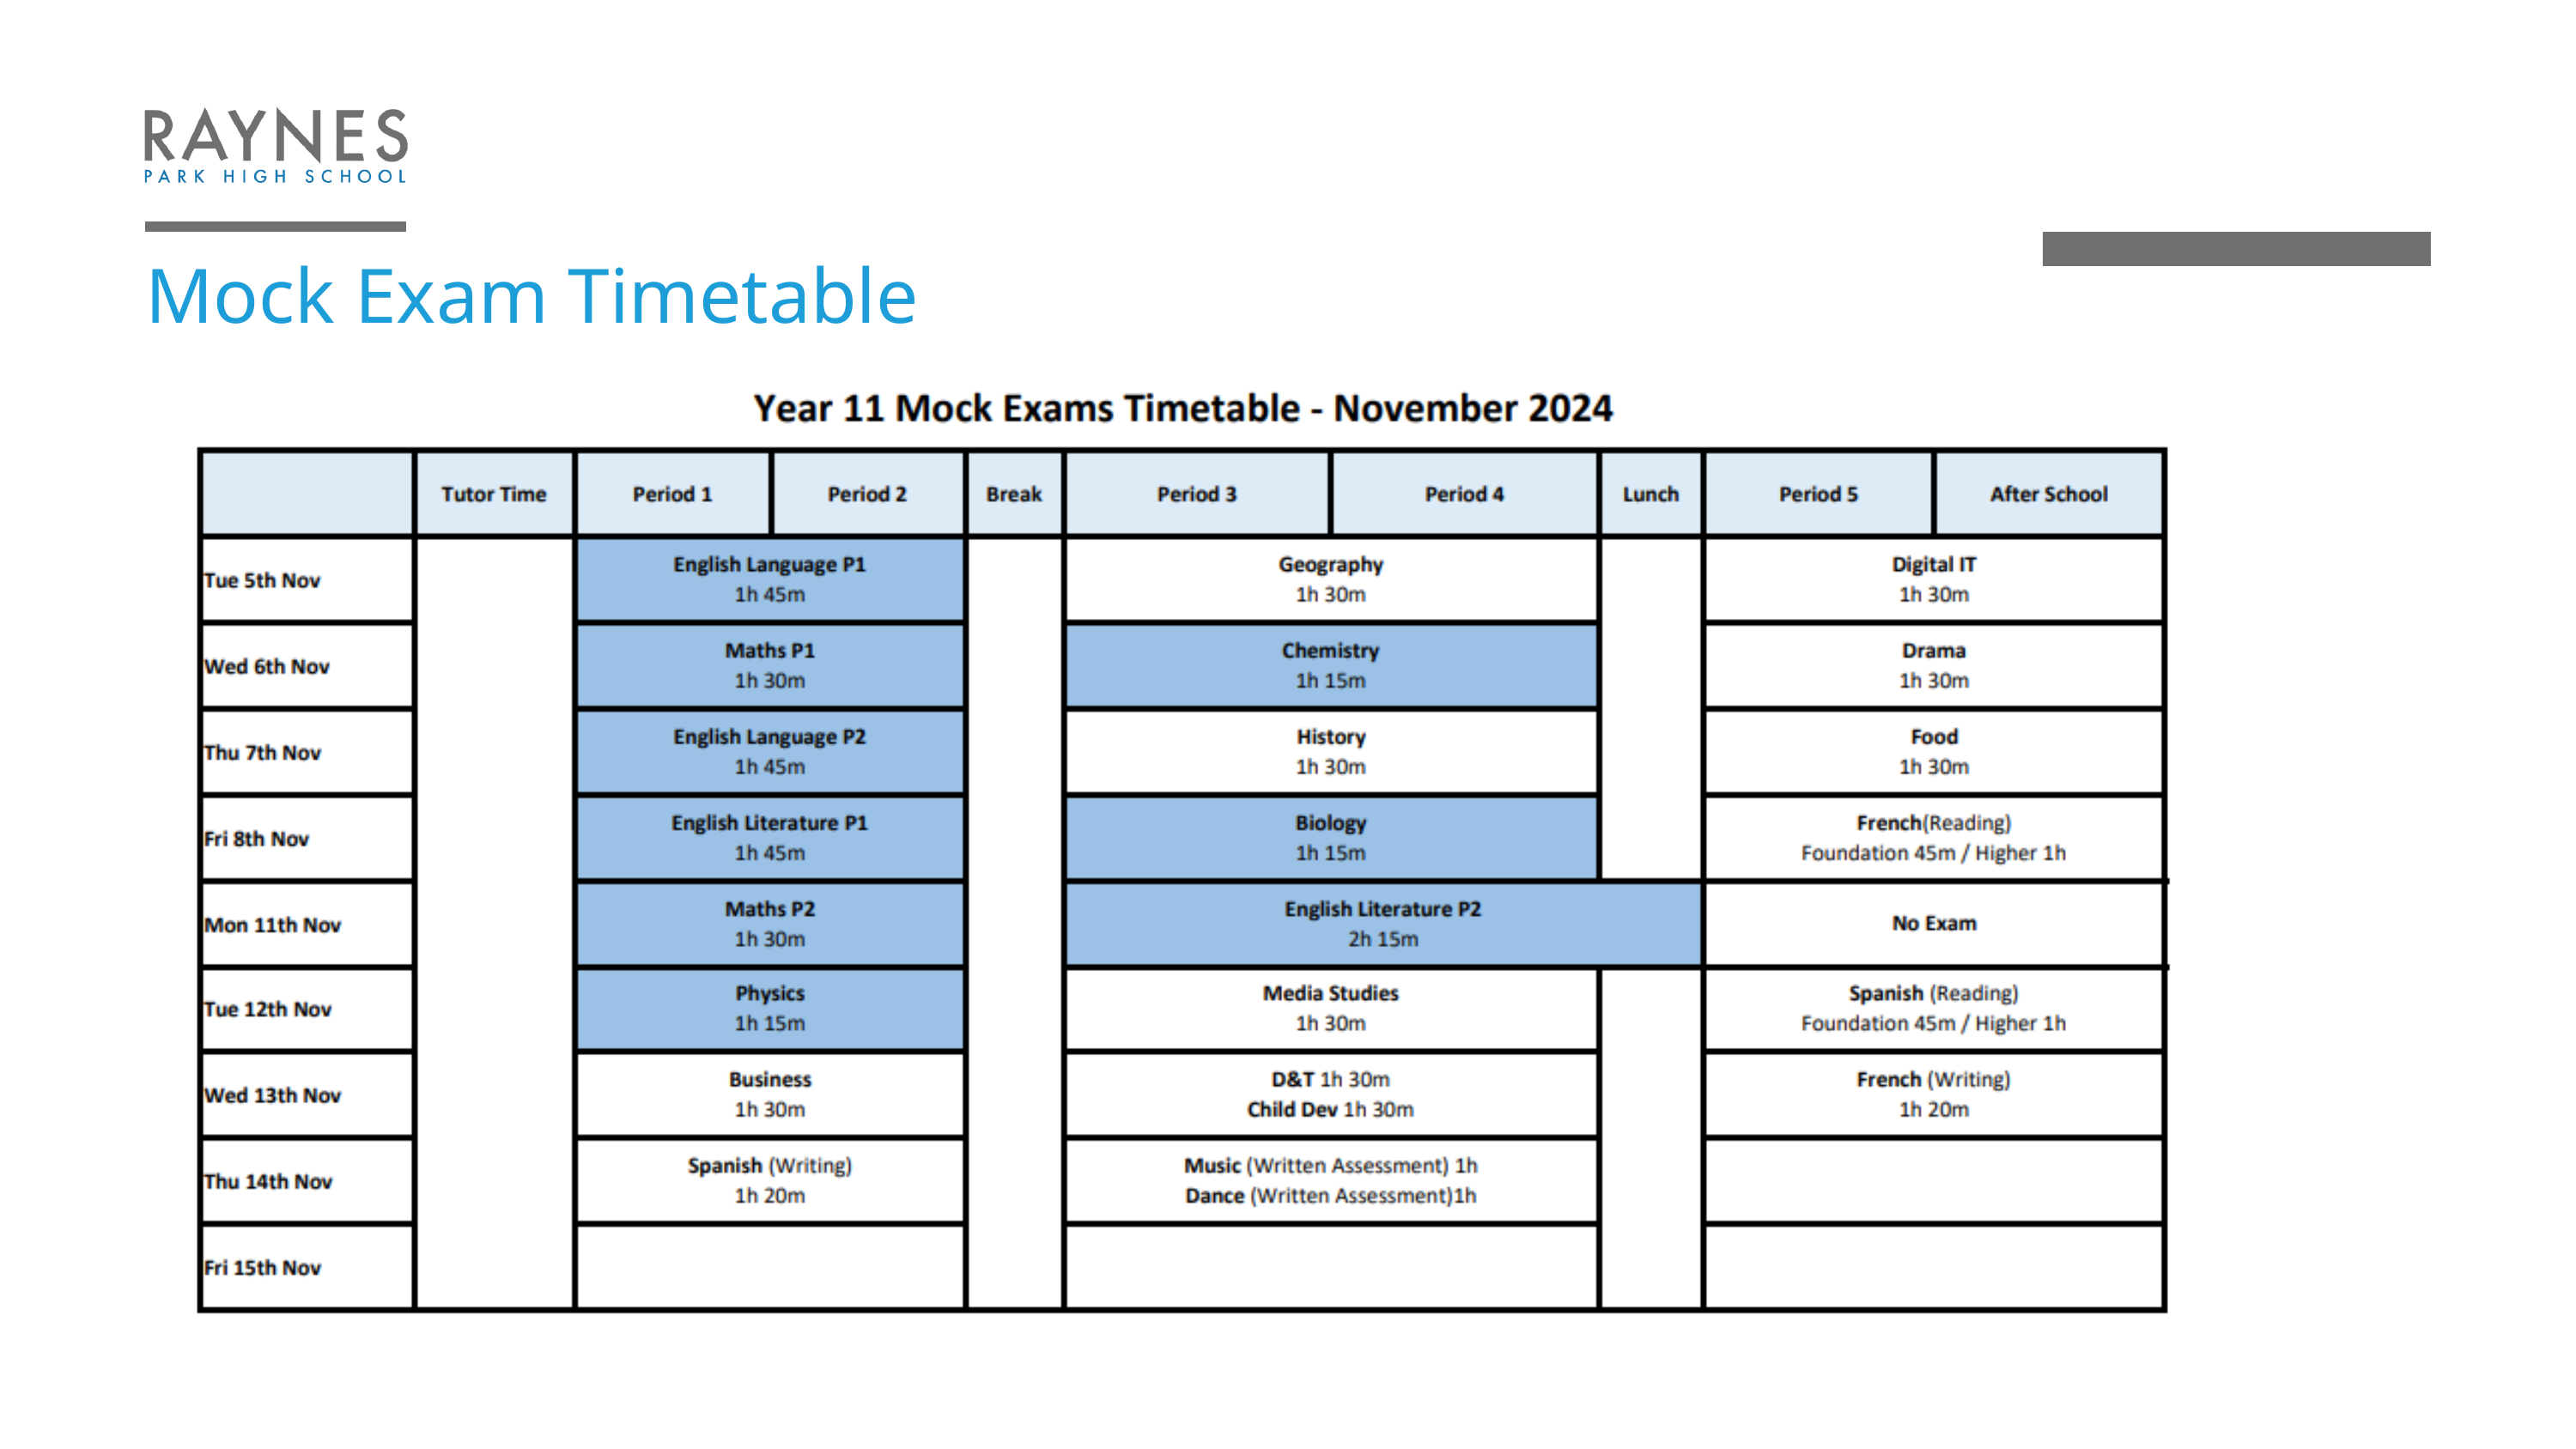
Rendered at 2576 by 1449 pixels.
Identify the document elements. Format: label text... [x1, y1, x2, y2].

picture [144, 93, 408, 197]
picture [190, 365, 2216, 1360]
title Mock Exam Timetable [132, 219, 1951, 367]
